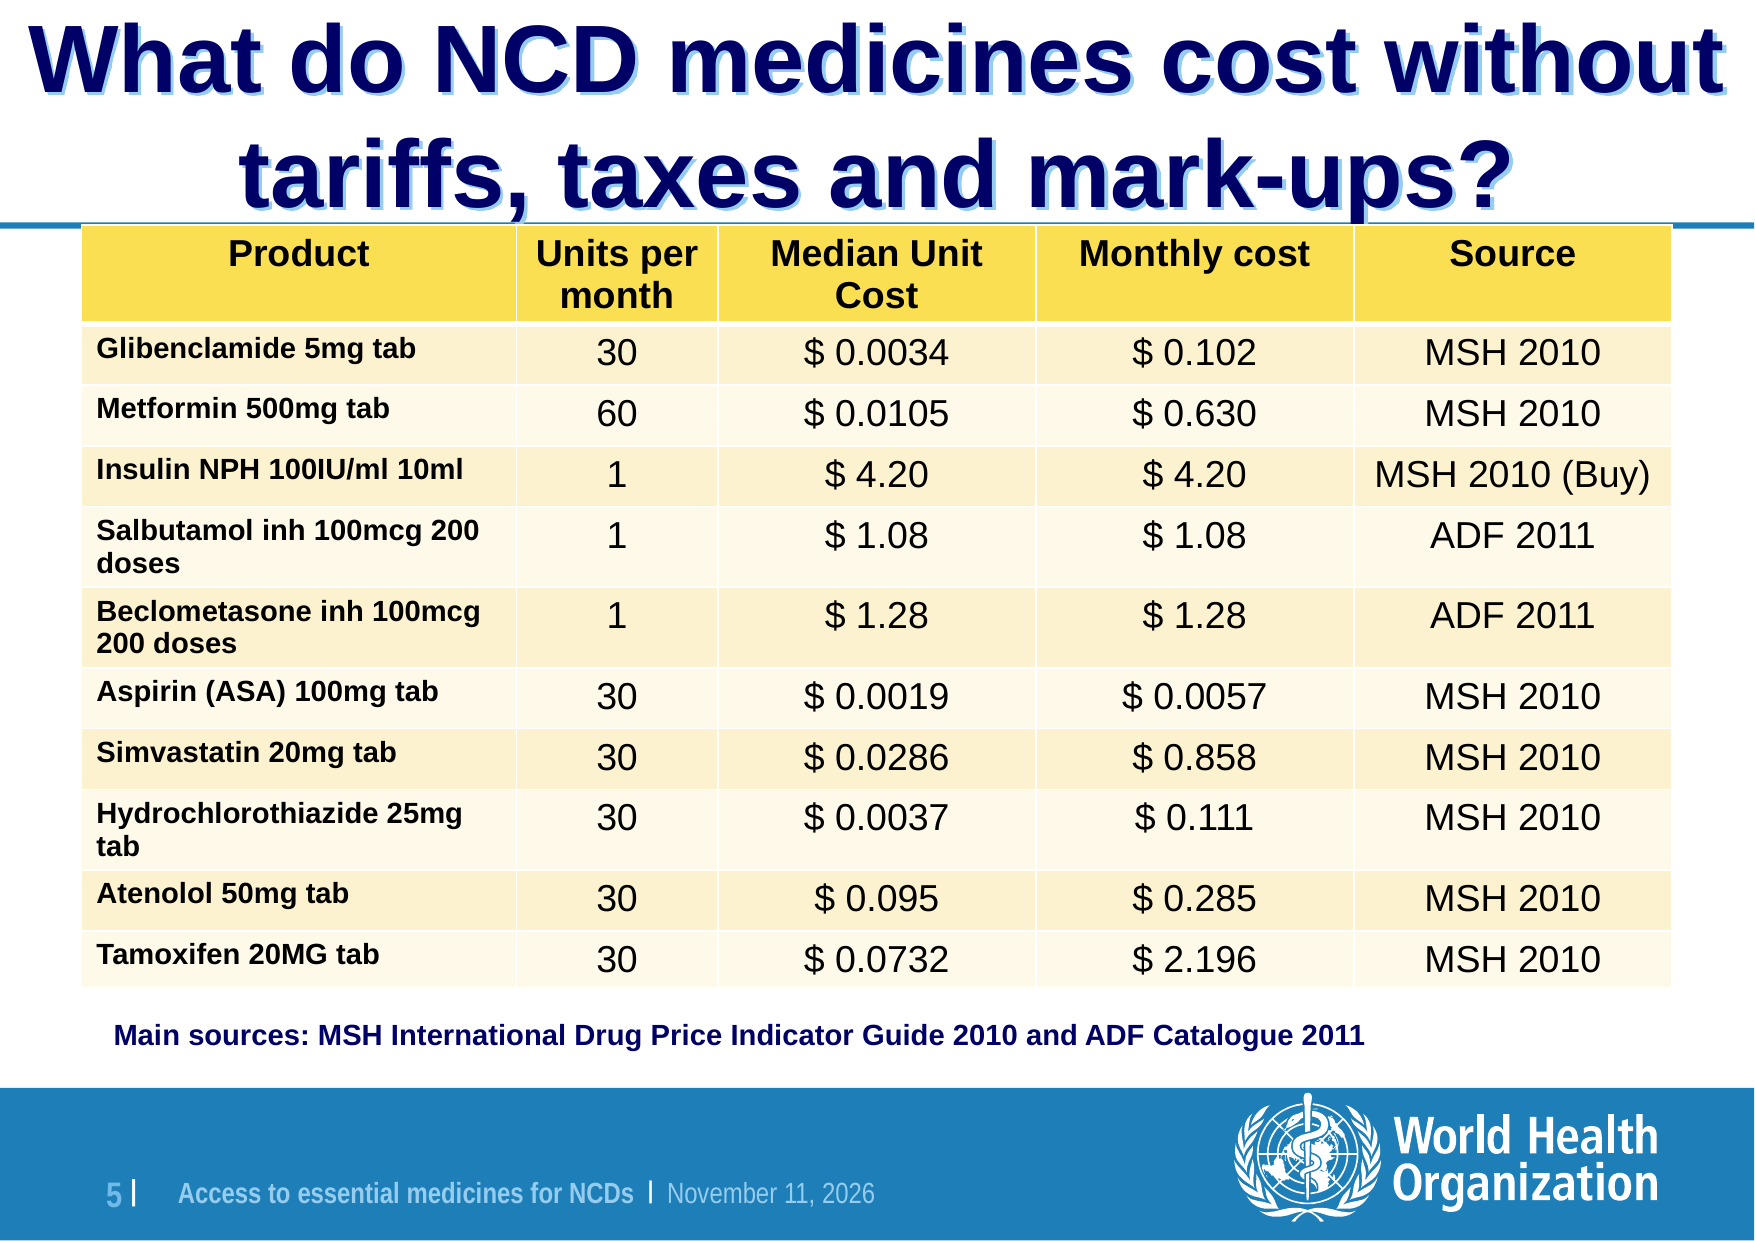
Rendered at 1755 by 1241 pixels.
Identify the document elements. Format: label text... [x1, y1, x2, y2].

table_cell MSH 2010 [1355, 327, 1671, 384]
table_cell $ 0.111 [1037, 790, 1353, 869]
table_cell 30 [517, 871, 717, 930]
table_cell MSH 2010 [1355, 932, 1671, 987]
table_header Source [1355, 226, 1671, 321]
table_cell $ 0.630 [1037, 386, 1353, 445]
table_cell MSH 2010 [1355, 790, 1671, 869]
table_cell $ 0.0037 [719, 790, 1035, 869]
table_cell $ 1.28 [719, 588, 1035, 667]
table_cell Simvastatin 20mg tab [82, 729, 516, 789]
table_cell 1 [517, 588, 717, 667]
table_cell MSH 2010 [1355, 669, 1671, 728]
table_cell 1 [517, 447, 717, 506]
table_cell $ 0.858 [1037, 729, 1353, 789]
table_cell Beclometasone inh 100mcg 200 doses [82, 588, 516, 667]
table_cell ADF 2011 [1355, 588, 1671, 667]
table_cell 30 [517, 669, 717, 728]
table_cell Tamoxifen 20MG tab [82, 932, 516, 987]
title What do NCD medicines cost without tariffs, taxes and mark-ups? [0, 0, 1755, 224]
table_cell $ 0.0105 [719, 386, 1035, 445]
table_cell Salbutamol inh 100mcg 200 doses [82, 507, 516, 586]
table_cell Insulin NPH 100IU/ml 10ml [82, 447, 516, 506]
table_cell MSH 2010 [1355, 871, 1671, 930]
text_box Main sources: MSH International Drug Price Indicator Guide 2010 and ADF Catalogue 2011 [98, 1009, 1673, 1059]
table_header Monthly cost [1037, 226, 1353, 321]
table_cell 30 [517, 932, 717, 987]
table_cell 30 [517, 327, 717, 384]
table_header Units per month [517, 226, 717, 321]
table_cell $ 0.0019 [719, 669, 1035, 728]
table_cell Aspirin (ASA) 100mg tab [82, 669, 516, 728]
table_cell MSH 2010 [1355, 729, 1671, 789]
table_cell $ 1.28 [1037, 588, 1353, 667]
table_header Median Unit Cost [719, 226, 1035, 321]
table_cell $ 0.0732 [719, 932, 1035, 987]
table_cell Hydrochlorothiazide 25mg tab [82, 790, 516, 869]
table_cell $ 1.08 [1037, 507, 1353, 586]
table_cell $ 4.20 [719, 447, 1035, 506]
table_cell 1 [517, 507, 717, 586]
table_cell $ 1.08 [719, 507, 1035, 586]
table_cell 60 [517, 386, 717, 445]
table_cell $ 0.0286 [719, 729, 1035, 789]
table_cell $ 0.0034 [719, 327, 1035, 384]
table_cell MSH 2010 [1355, 386, 1671, 445]
table_cell Atenolol 50mg tab [82, 871, 516, 930]
table_cell Glibenclamide 5mg tab [82, 327, 516, 384]
table_cell $ 0.095 [719, 871, 1035, 930]
table_cell $ 0.102 [1037, 327, 1353, 384]
table_cell $ 2.196 [1037, 932, 1353, 987]
table_cell $ 0.0057 [1037, 669, 1353, 728]
table_cell 30 [517, 729, 717, 789]
table_cell ADF 2011 [1355, 507, 1671, 586]
table_cell $ 4.20 [1037, 447, 1353, 506]
table_cell $ 0.285 [1037, 871, 1353, 930]
table_header Product [82, 226, 516, 321]
table_cell Metformin 500mg tab [82, 386, 516, 445]
table_cell MSH 2010 (Buy) [1355, 447, 1671, 506]
table_cell 30 [517, 790, 717, 869]
